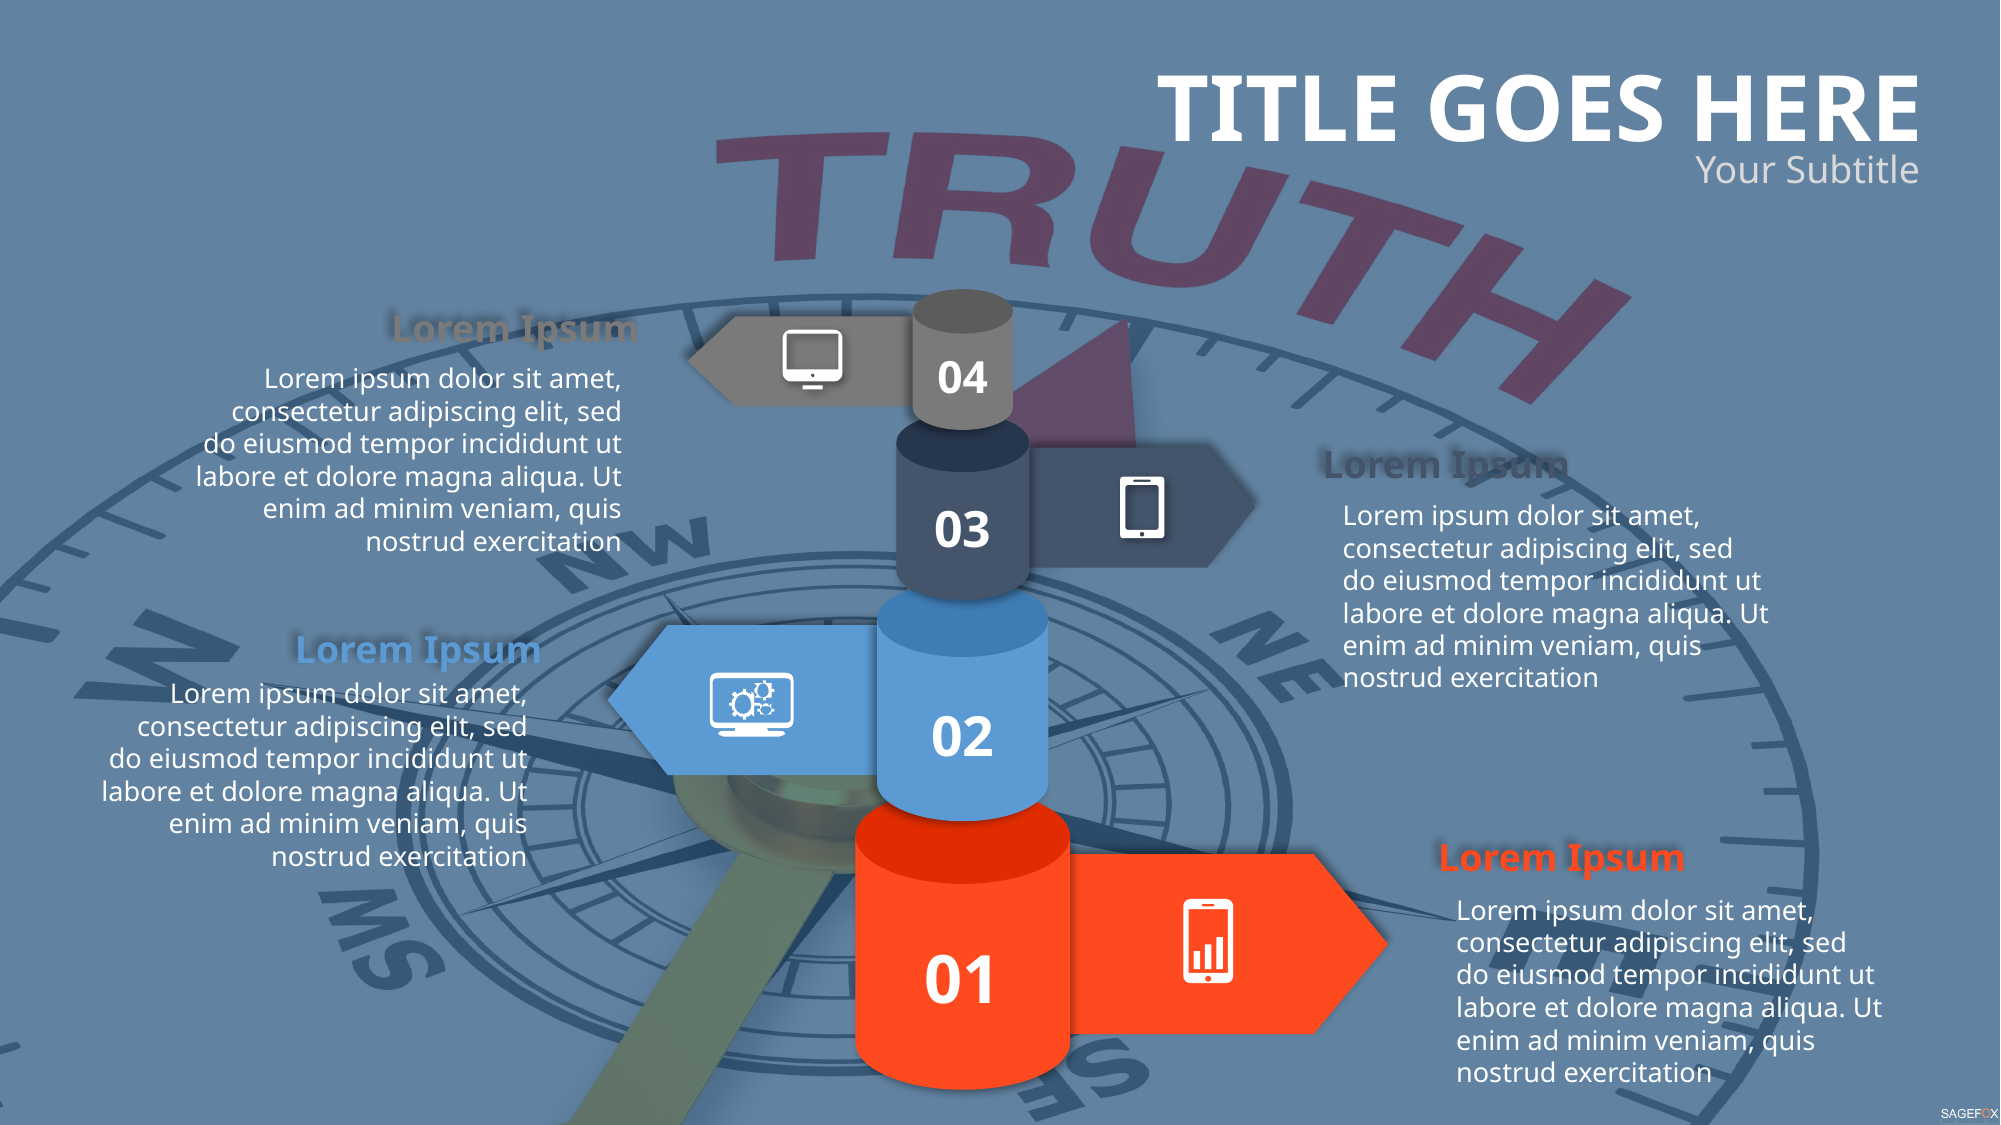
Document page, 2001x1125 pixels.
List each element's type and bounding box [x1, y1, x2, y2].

text_box [877, 581, 1049, 822]
text_box [181, 297, 666, 564]
text_box [709, 672, 794, 737]
text_box [782, 329, 843, 382]
text_box [1120, 476, 1165, 539]
text_box [912, 289, 1013, 430]
text_box [1035, 42, 1939, 199]
text_box [1079, 854, 1389, 1035]
text_box [87, 617, 569, 879]
text_box [1183, 898, 1234, 984]
text_box [1038, 447, 1256, 568]
text_box [855, 789, 1071, 1090]
text_box [607, 625, 867, 776]
text_box [802, 385, 823, 390]
text_box [896, 413, 1030, 600]
text_box [1296, 433, 1783, 701]
text_box [1412, 826, 1897, 1095]
text_box [687, 316, 902, 407]
picture [1940, 0, 2001, 1125]
